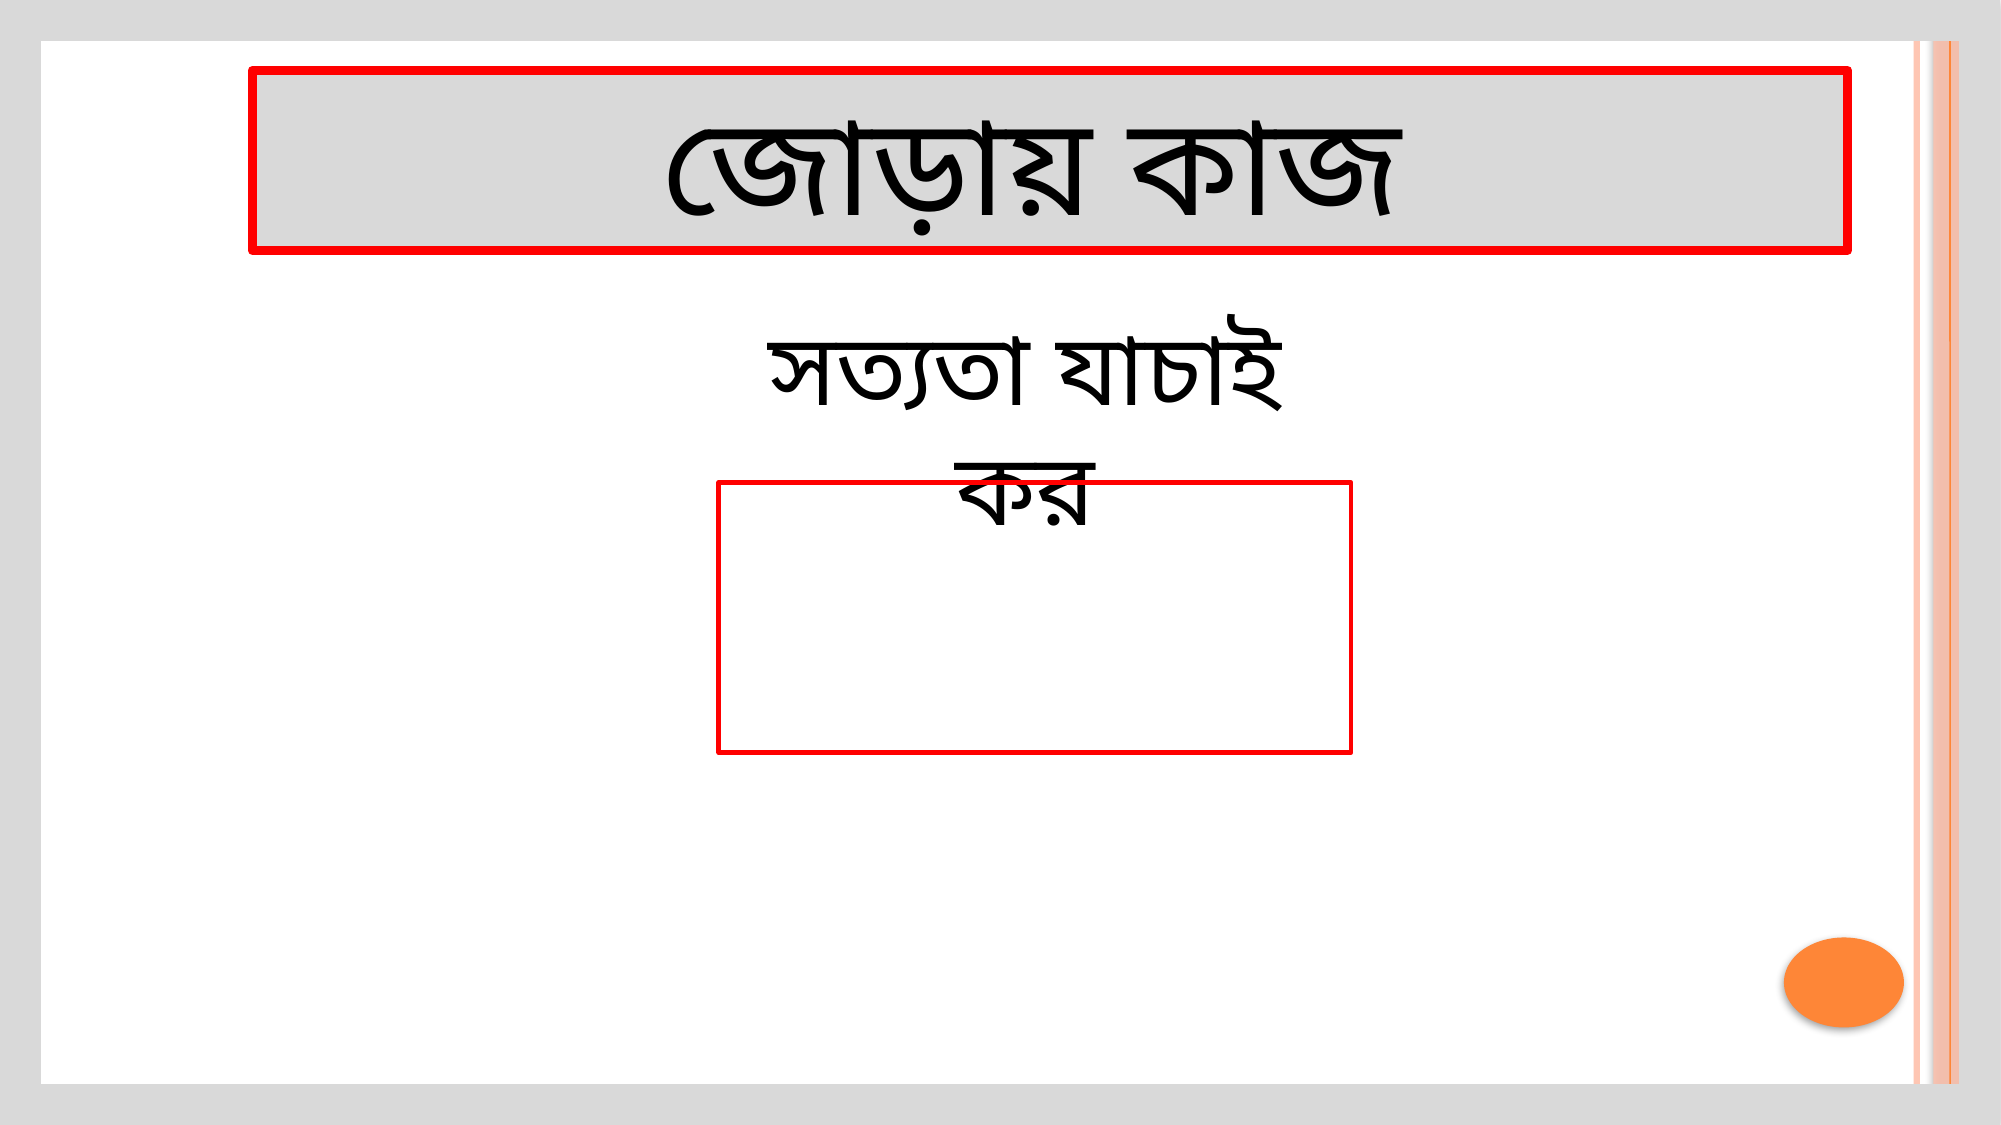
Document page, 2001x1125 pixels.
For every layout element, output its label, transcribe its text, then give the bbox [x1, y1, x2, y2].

text_box সত্যতা যাচাই কর [692, 298, 1358, 553]
text_box জোড়ায় কাজ [252, 70, 1848, 251]
